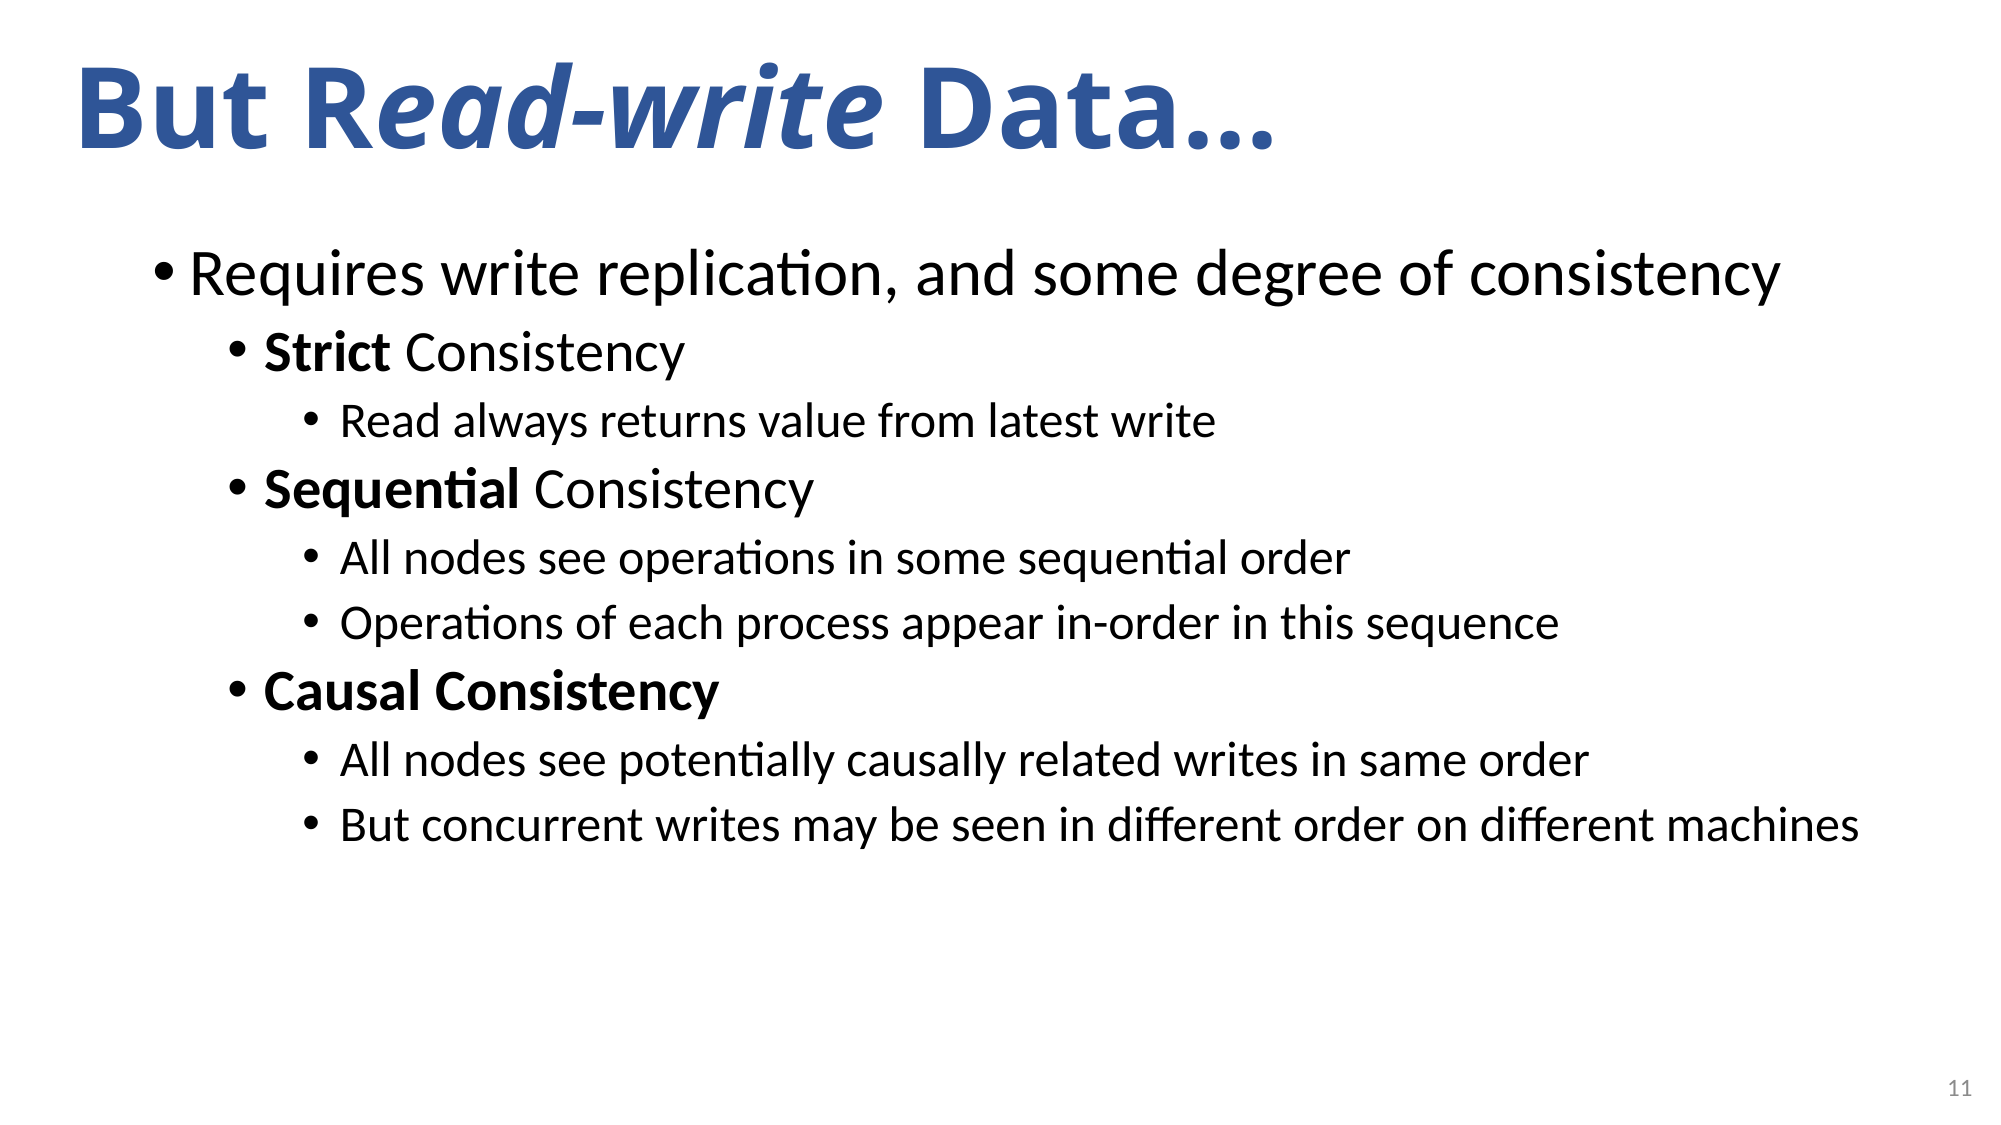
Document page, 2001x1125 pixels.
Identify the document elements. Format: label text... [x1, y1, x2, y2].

title But Read-write Data... [57, 15, 1937, 210]
slide_number 11 [1911, 1056, 1988, 1116]
list Requires write replication, and some degree of consistency Strict Consistency Read always returns value from latest write Sequential Consistency All nodes see operations in some sequential order Operations of each process appear in-order in this sequence Causal Consistency All nodes see potentially causally related writes in same order But concurrent writes may be seen in different order on different machines [137, 230, 1912, 1111]
